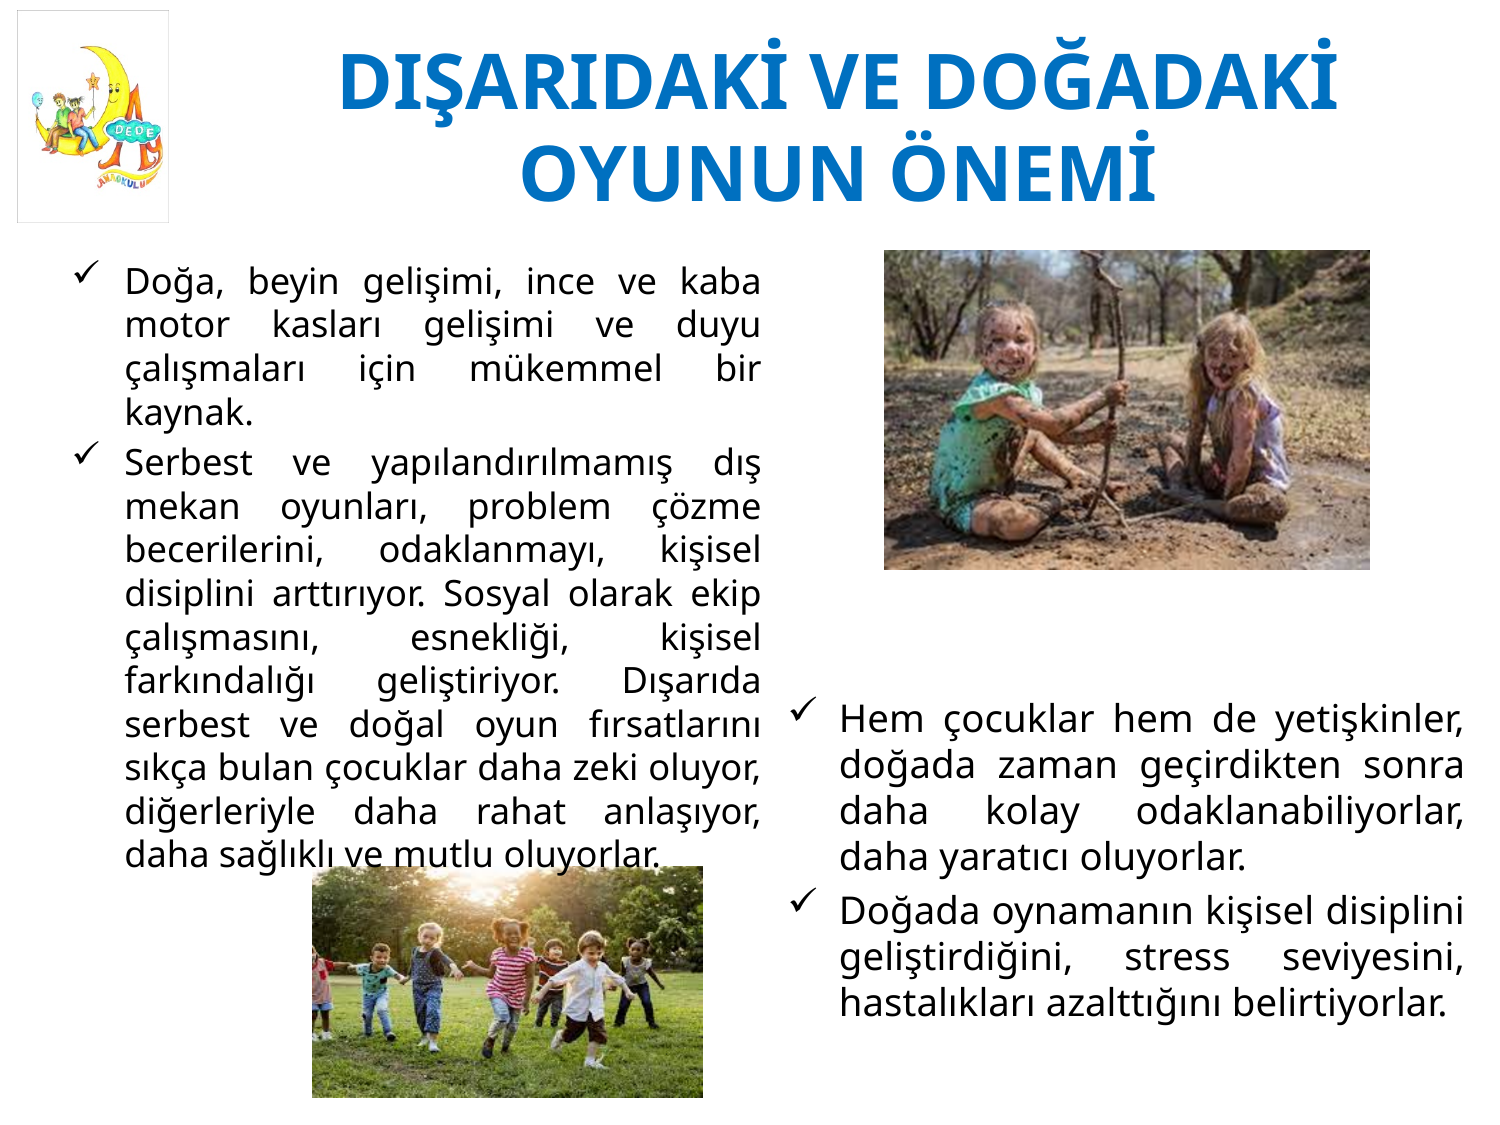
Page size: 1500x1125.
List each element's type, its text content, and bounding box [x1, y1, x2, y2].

list Hem çocuklar hem de yetişkinler, doğada zaman geçirdikten sonra daha kolay odaklanabiliyorlar, daha yaratıcı oluyorlar. Doğada oynamanın kişisel disiplini geliştirdiğini, stress seviyesini, hastalıkları azalttığını belirtiyorlar. [772, 686, 1481, 1091]
text_box Doğa, beyin gelişimi, ince ve kaba motor kasları gelişimi ve duyu çalışmaları için mükemmel bir kaynak. Serbest ve yapılandırılmamış dış mekan oyunları, problem çözme becerilerini, odaklanmayı, kişisel disiplini arttırıyor. Sosyal olarak ekip çalışmasını, esnekliği, kişisel farkındalığı geliştiriyor. Dışarıda serbest ve doğal oyun fırsatlarını sıkça bulan çocuklar daha zeki oluyor, diğerleriyle daha rahat anlaşıyor, daha sağlıklı ve mutlu oluyorlar. [56, 250, 777, 897]
title DIŞARIDAKİ VE DOĞADAKİ OYUNUN ÖNEMİ [194, 24, 1483, 225]
picture [312, 866, 703, 1099]
picture [17, 10, 169, 224]
picture [883, 250, 1370, 570]
